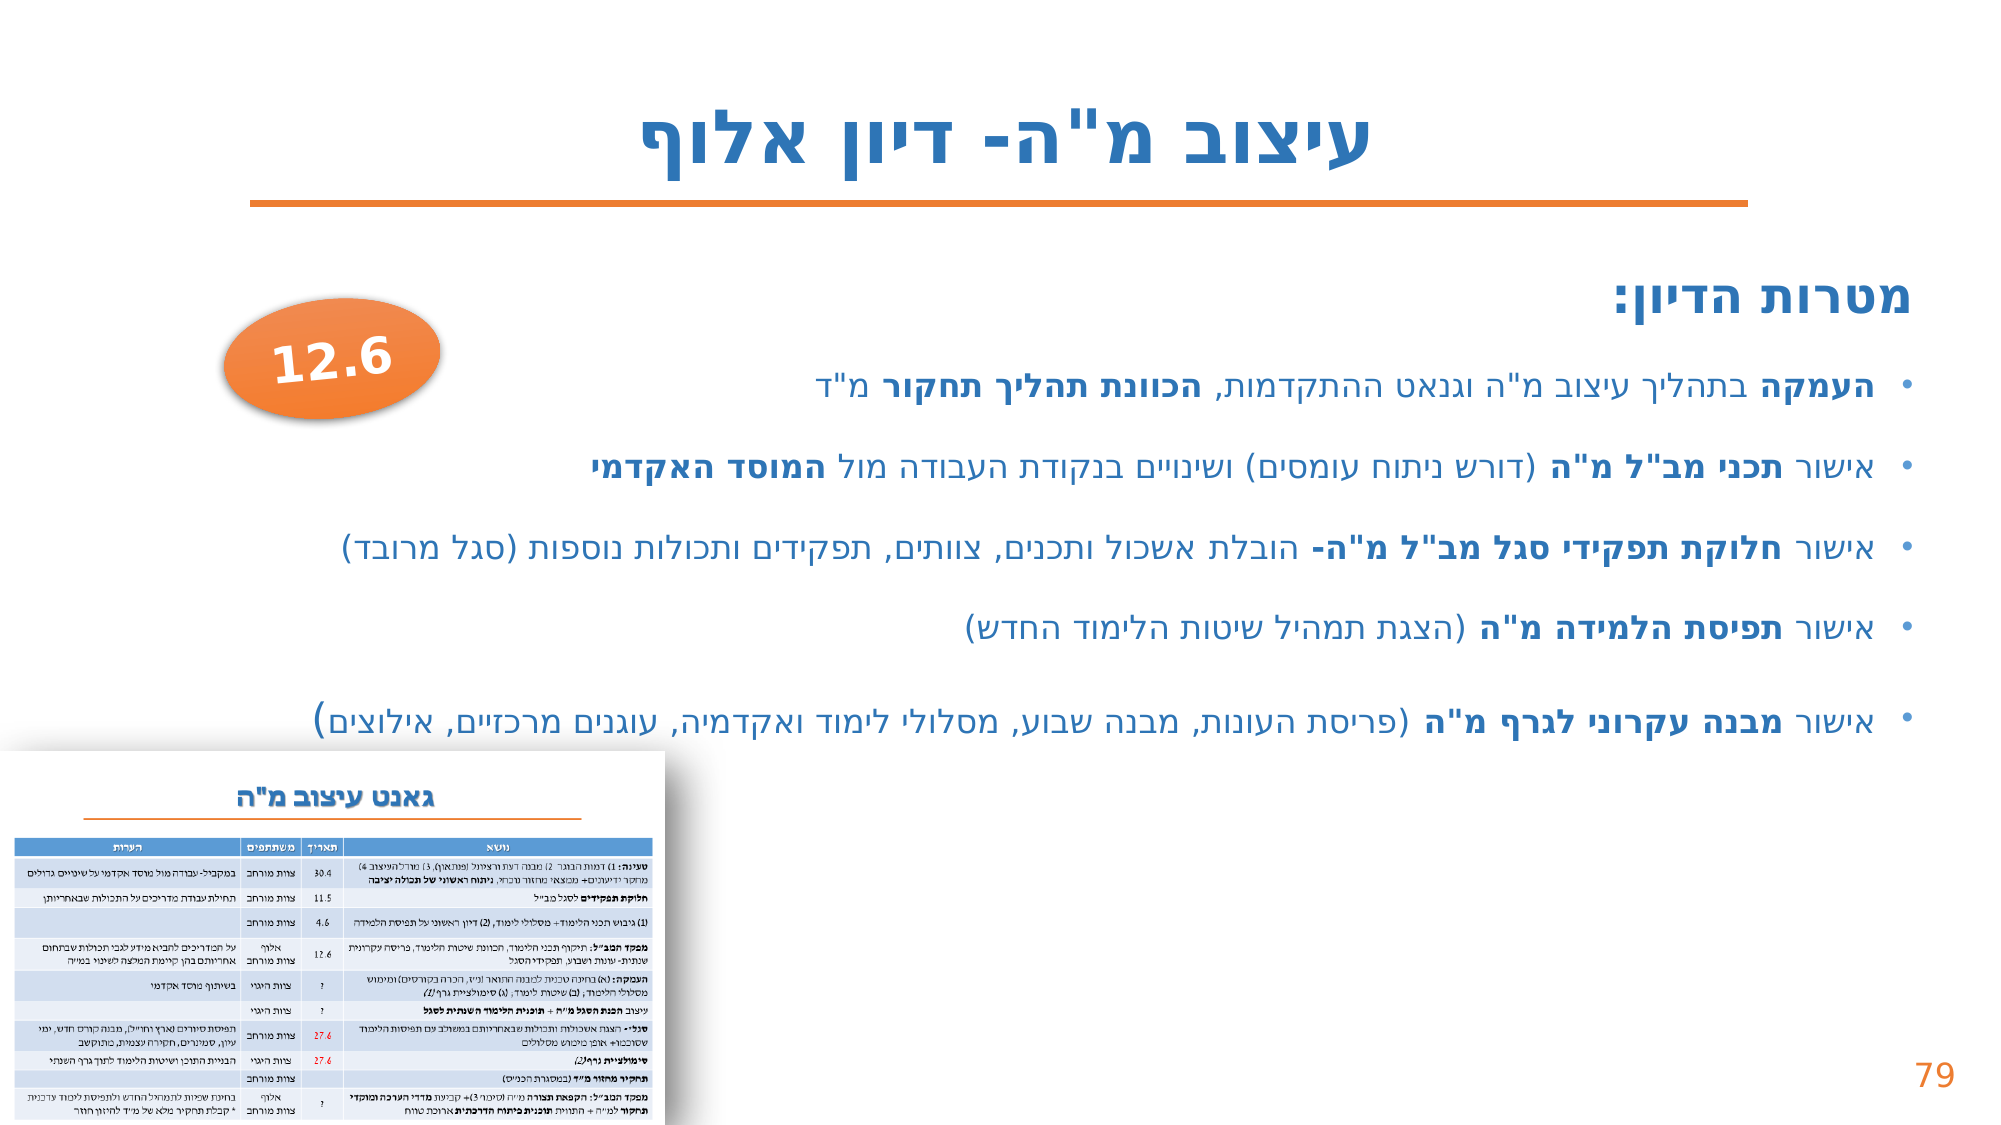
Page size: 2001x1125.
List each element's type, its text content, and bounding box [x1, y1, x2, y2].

title עיצוב מ"ה- דיון אלוף [143, 30, 1869, 226]
text_box 12.6 [224, 298, 440, 419]
text_box מטרות הדיון: העמקה בתהליך עיצוב מ"ה וגנאט ההתקדמות, הכוונת תהליך תחקור מ"ד אישור תכני מב"ל מ"ה (דורש ניתוח עומסים) ושינויים בנקודת העבודה מול המוסד האקדמי אישור חלוקת תפקידי סגל מב"ל מ"ה- הובלת אשכול ותכנים, צוותים, תפקידים ותכולות נוספות (סגל מרובד) אישור תפיסת הלמידה מ"ה (הצגת תמהיל שיטות הלימוד החדש) אישור מבנה עקרוני לגרף מ"ה (פריסת העונות, מבנה שבוע, מסלולי לימוד ואקדמיה, עוגנים מרכזיים, אילוצים) [141, 226, 1929, 803]
picture [0, 751, 665, 1125]
